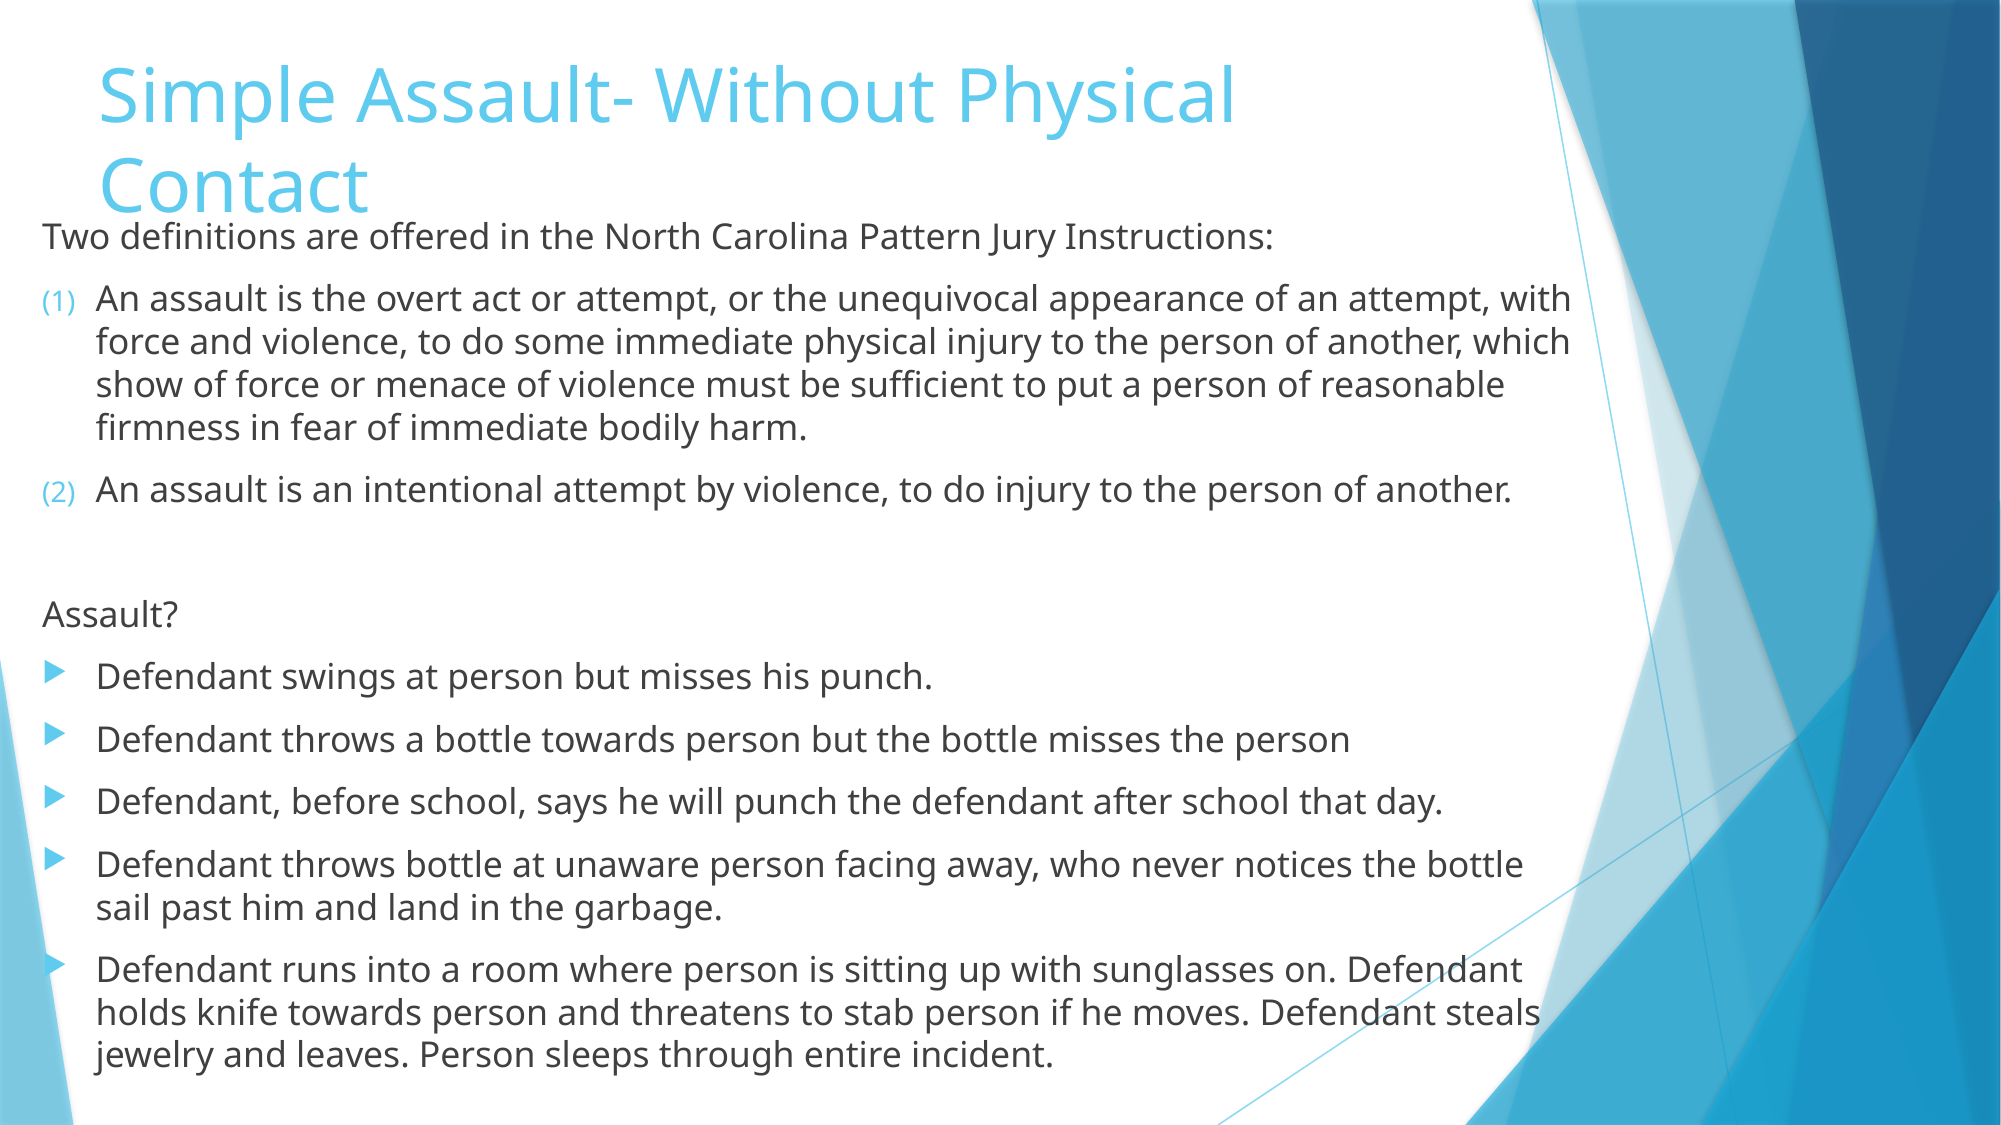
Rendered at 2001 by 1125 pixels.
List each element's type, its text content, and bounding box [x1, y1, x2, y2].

title Simple Assault- Without Physical Contact [84, 39, 1495, 206]
list Two definitions are offered in the North Carolina Pattern Jury Instructions: An assault is the overt act or attempt, or the unequivocal appearance of an attempt, with force and violence, to do some immediate physical injury to the person of another, which show of force or menace of violence must be sufficient to put a person of reasonable firmness in fear of immediate bodily harm. An assault is an intentional attempt by violence, to do injury to the person of another. Assault? Defendant swings at person but misses his punch. Defendant throws a bottle towards person but the bottle misses the person Defendant, before school, says he will punch the defendant after school that day. Defendant throws bottle at unaware person facing away, who never notices the bottle sail past him and land in the garbage. Defendant runs into a room where person is sitting up with sunglasses on. Defendant holds knife towards person and threatens to stab person if he moves. Defendant steals jewelry and leaves. Person sleeps through entire incident. [27, 206, 1590, 1086]
